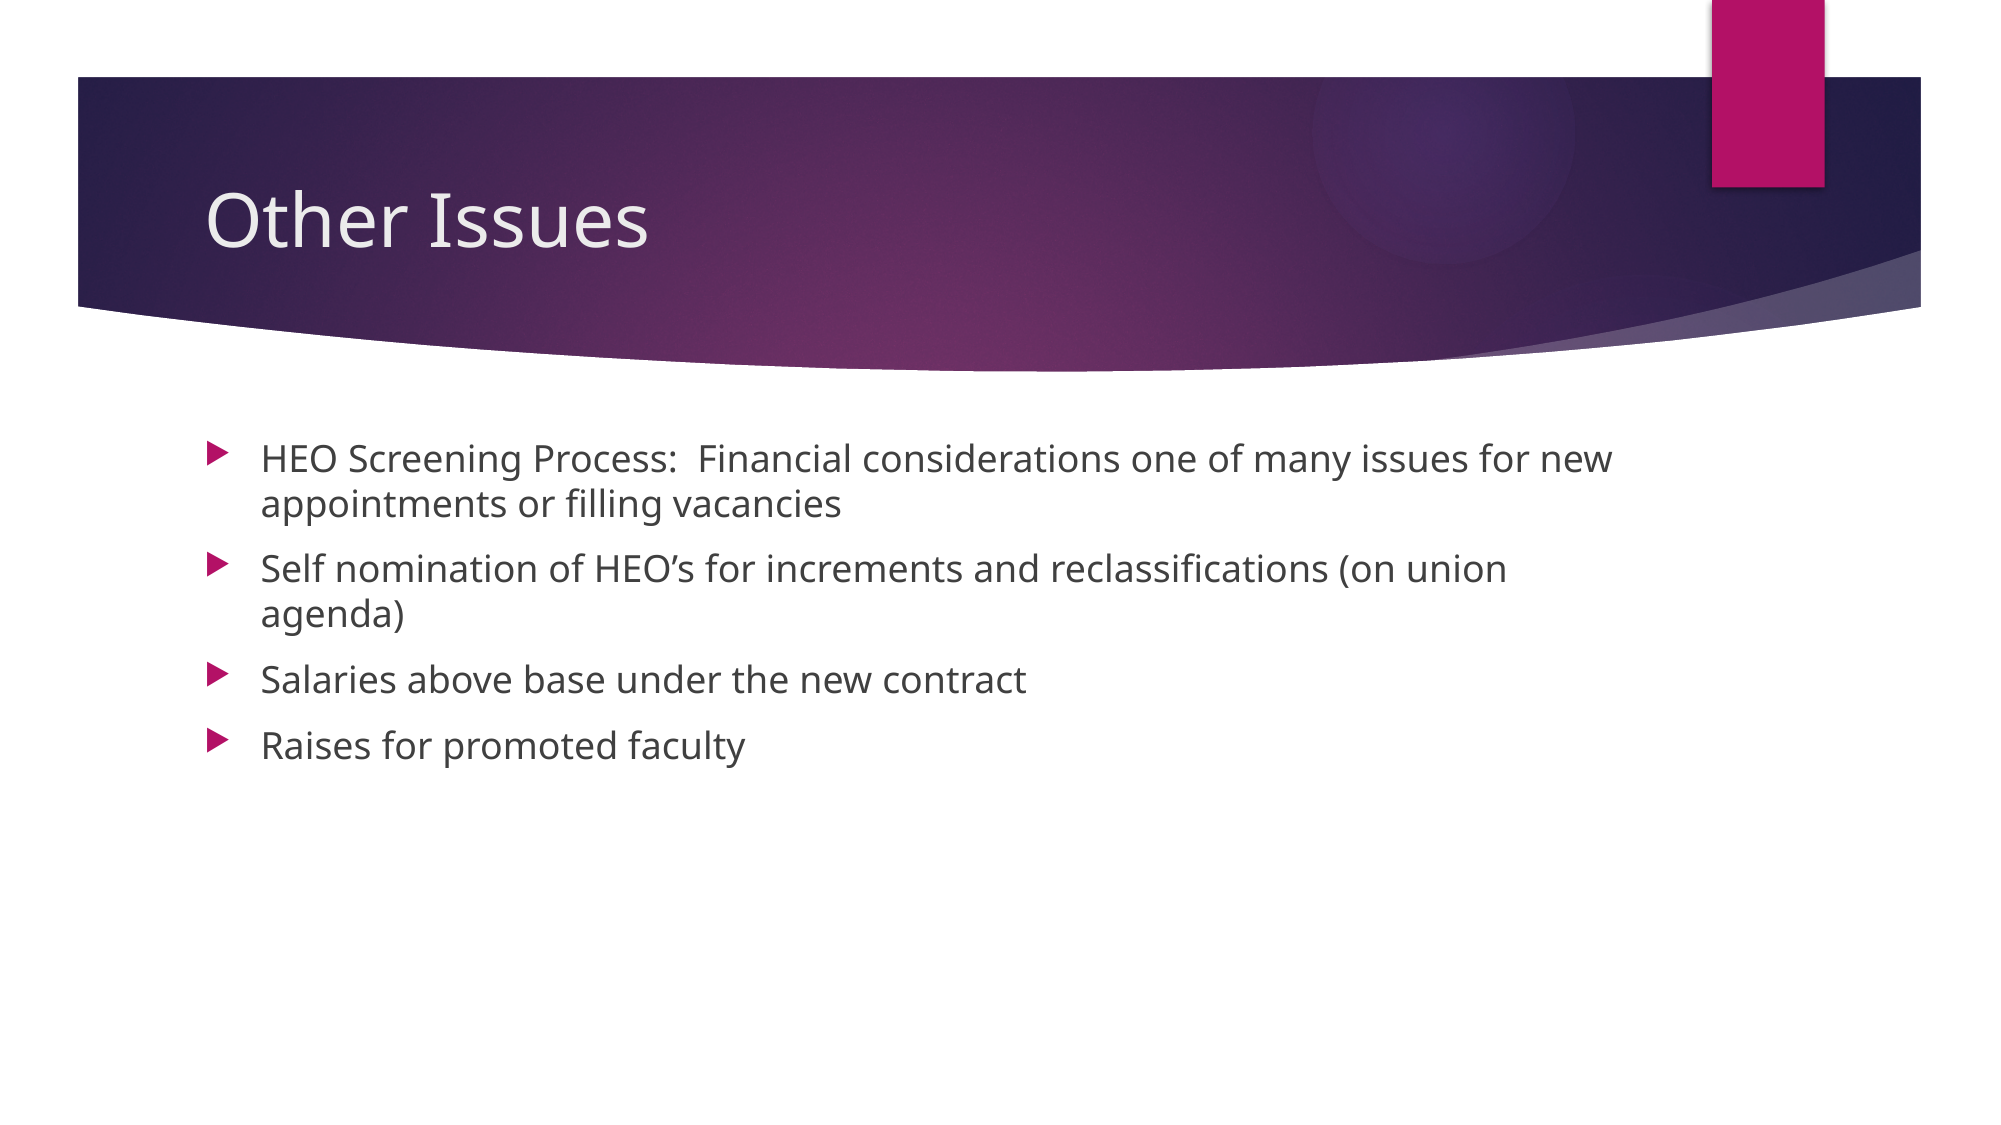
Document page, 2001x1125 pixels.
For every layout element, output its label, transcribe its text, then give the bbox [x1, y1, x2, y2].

title Other Issues [189, 159, 1627, 276]
list HEO Screening Process: Financial considerations one of many issues for new appointments or filling vacancies Self nomination of HEO’s for increments and reclassifications (on union agenda) Salaries above base under the new contract Raises for promoted faculty [189, 427, 1638, 988]
